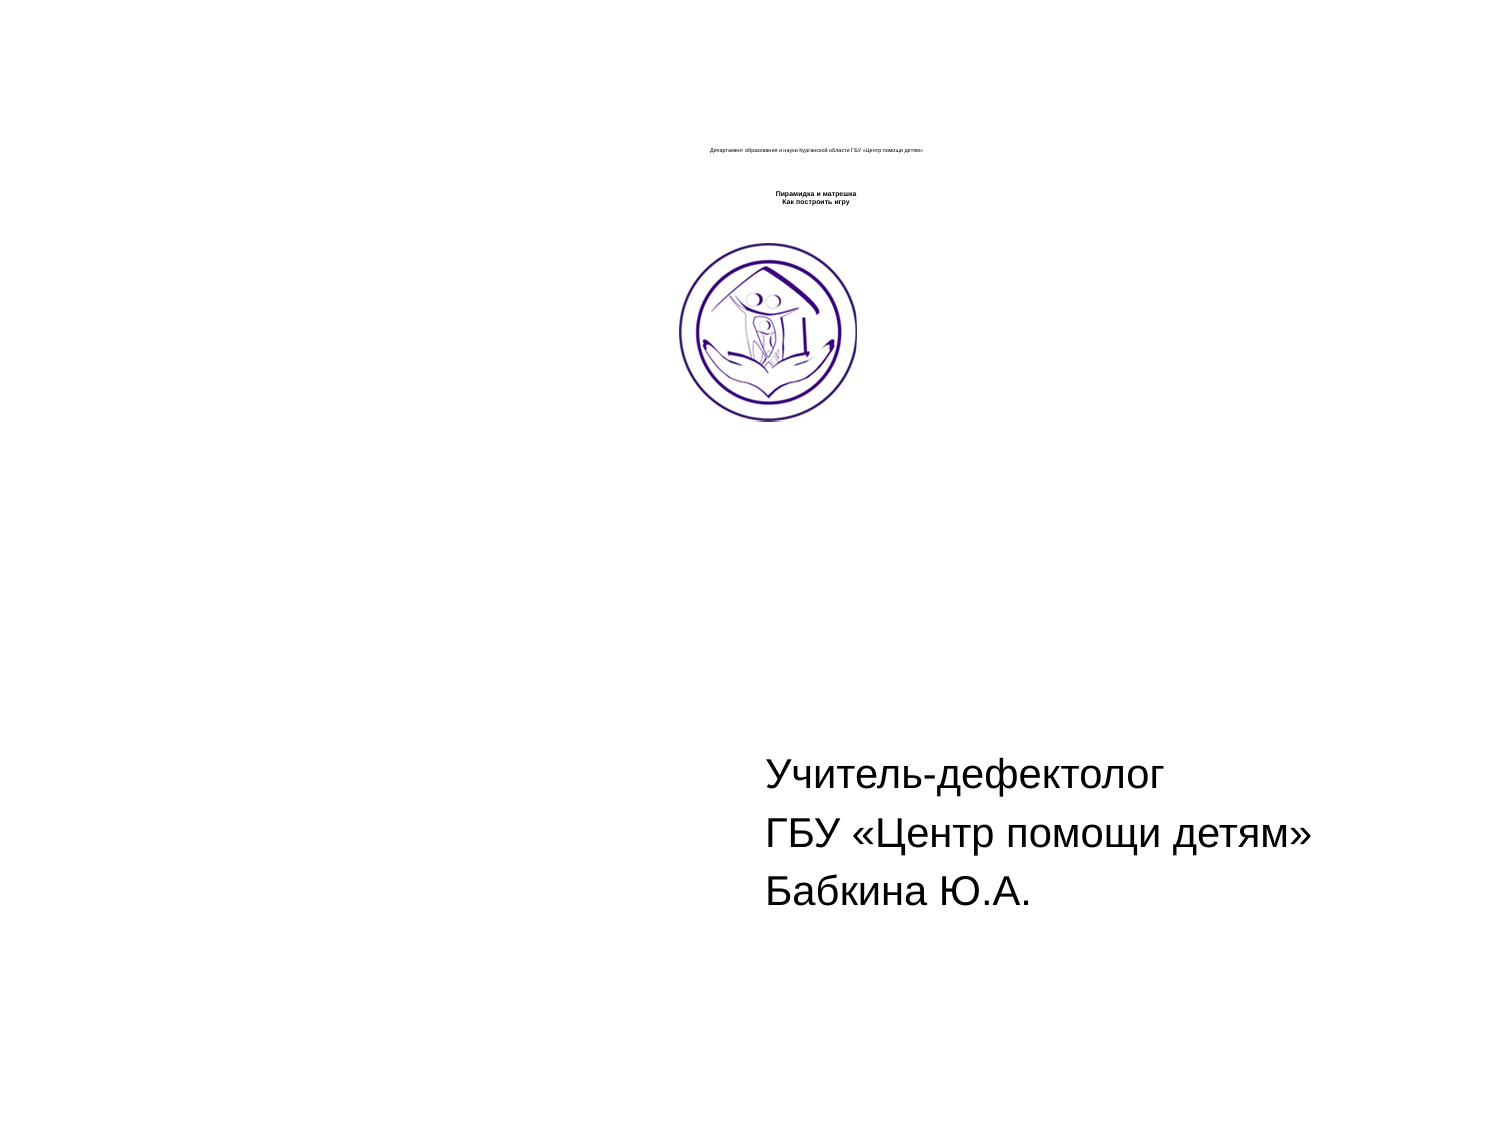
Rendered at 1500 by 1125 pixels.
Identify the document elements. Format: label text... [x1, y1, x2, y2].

subtitle Учитель-дефектолог ГБУ «Центр помощи детям» Бабкина Ю.А. [750, 739, 1400, 1028]
title Департамент образования и науки Курганской области ГБУ «Центр помощи детям» Пирамидка и матрешка Как построить игру [253, 90, 1379, 222]
picture [679, 243, 857, 422]
